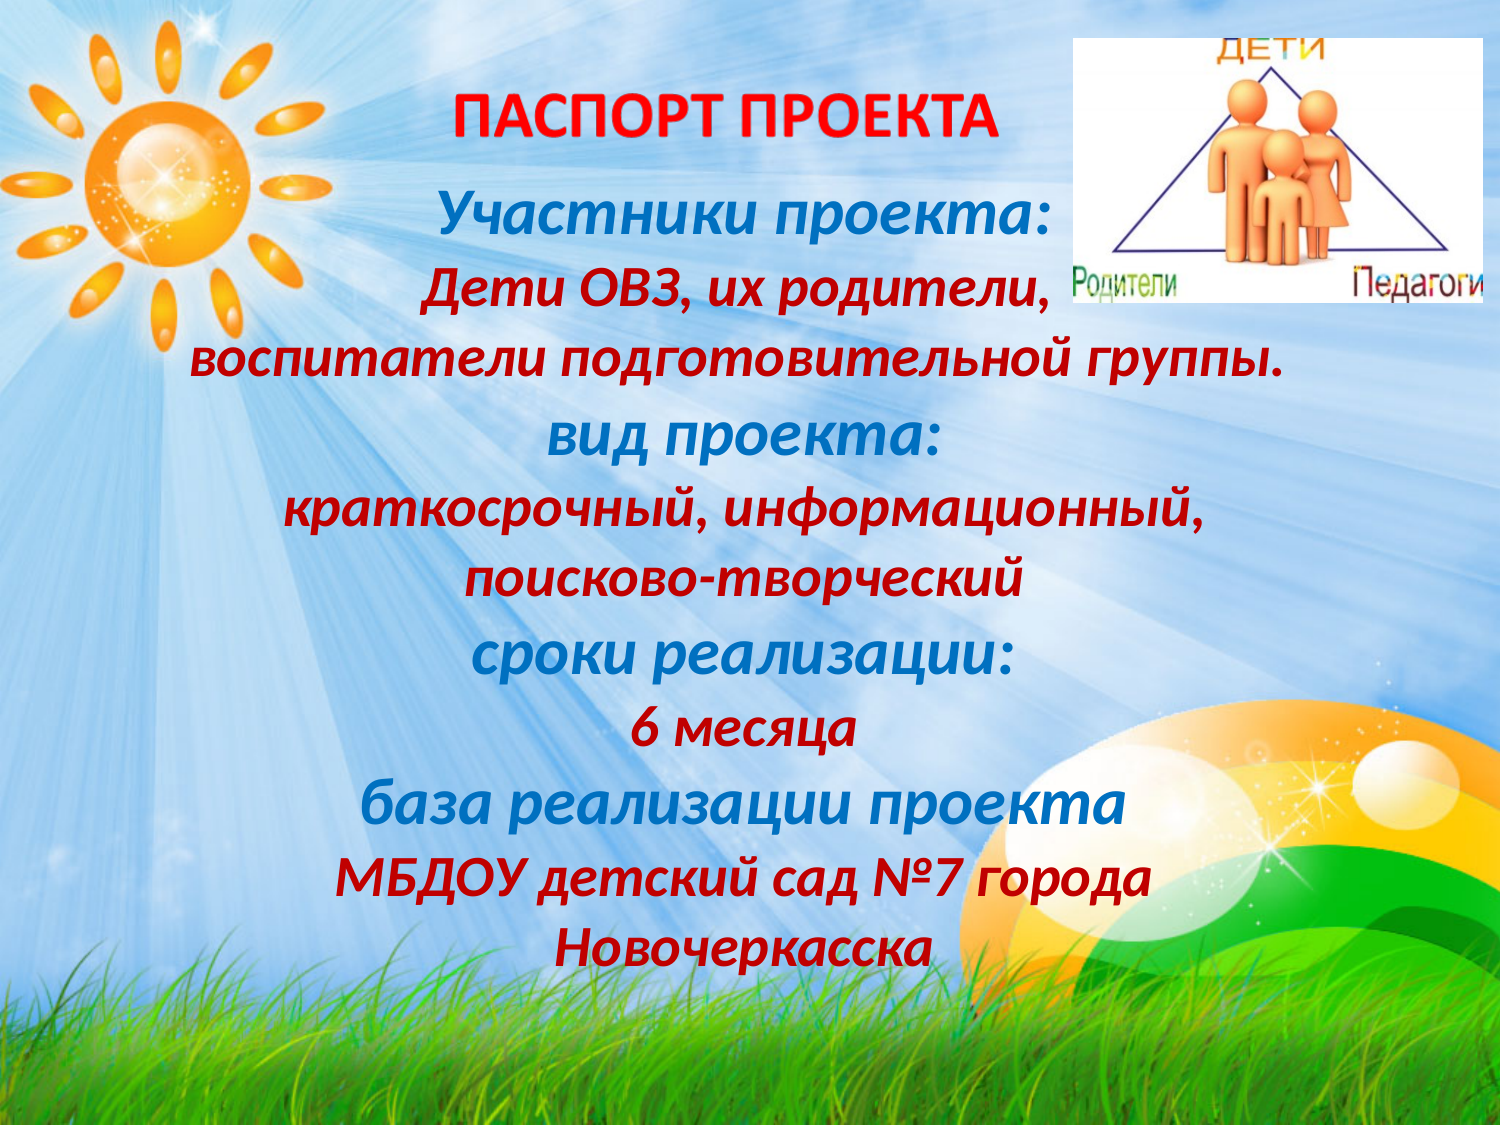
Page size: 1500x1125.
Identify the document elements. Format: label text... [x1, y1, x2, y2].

picture [0, 0, 1500, 1125]
text_box Участники проекта: Дети ОВЗ, их родители, воспитатели подготовительной группы. вид проекта: краткосрочный, информационный, поисково-творческий сроки реализации: 6 месяца база реализации проекта МБДОУ детский сад №7 города Новочеркасска [147, 160, 1341, 986]
